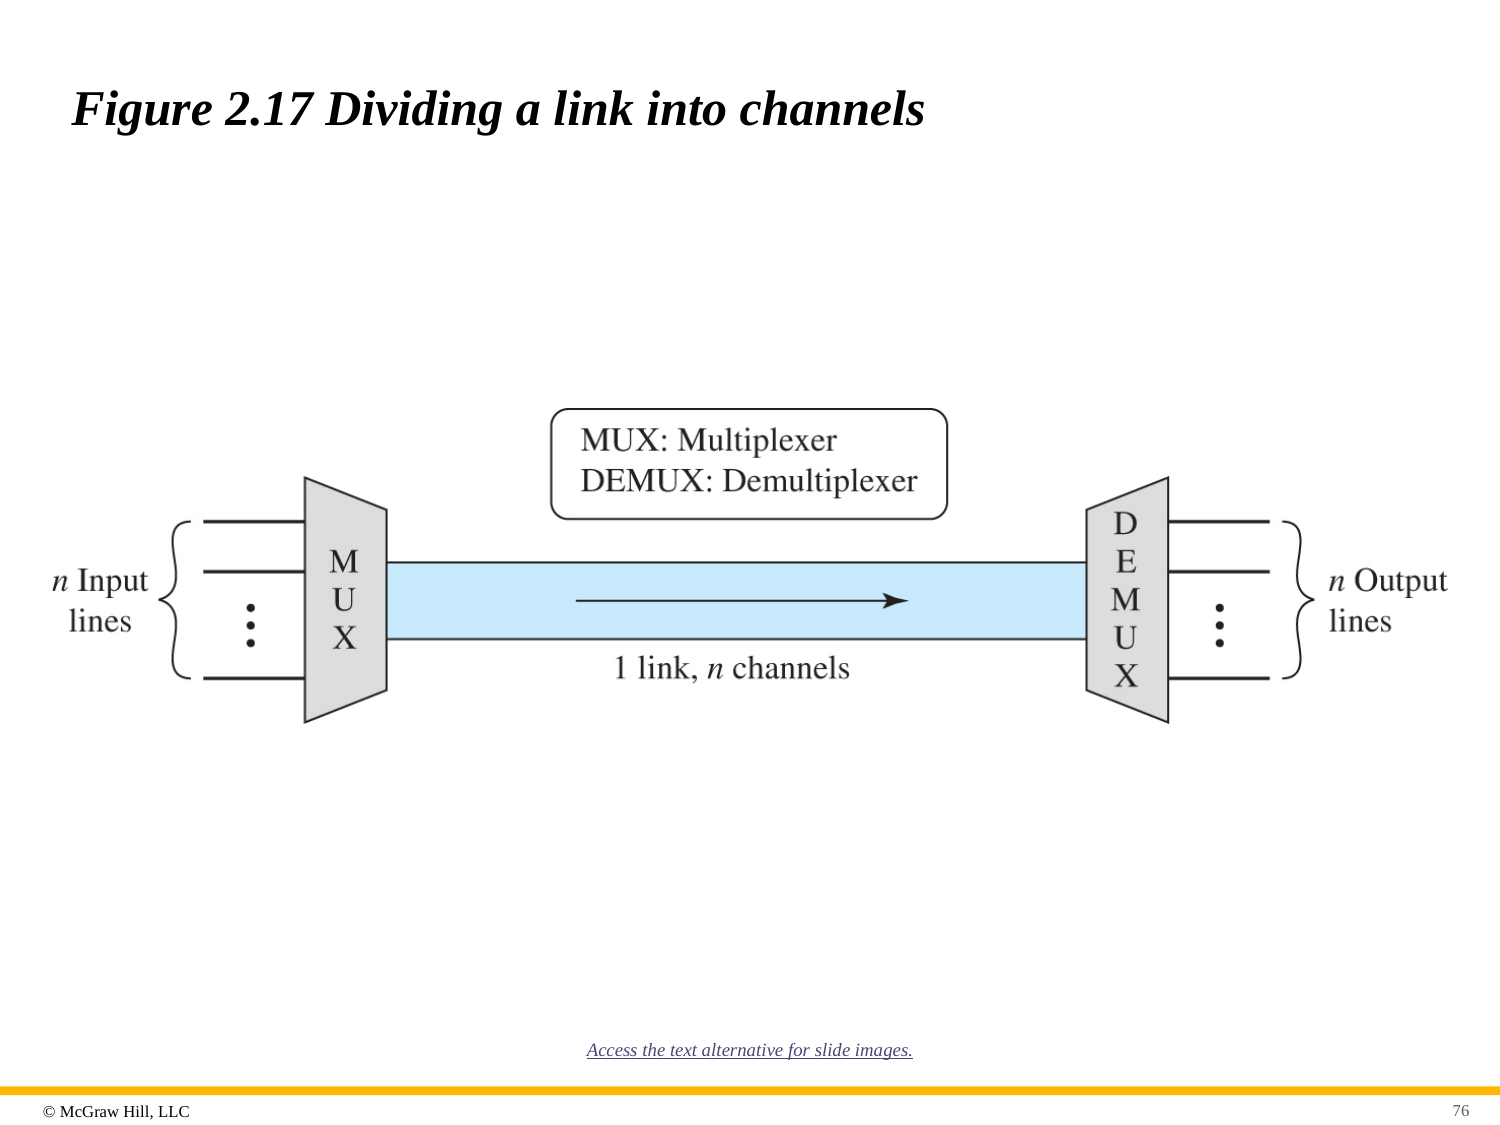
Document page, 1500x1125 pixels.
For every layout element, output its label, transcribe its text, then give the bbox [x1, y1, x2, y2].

list Access the text alternative for slide images. [525, 1033, 975, 1066]
slide_number 76 [1418, 1096, 1477, 1123]
picture [52, 408, 1448, 724]
title Figure 2.17 Dividing a link into channels [56, 50, 1444, 162]
